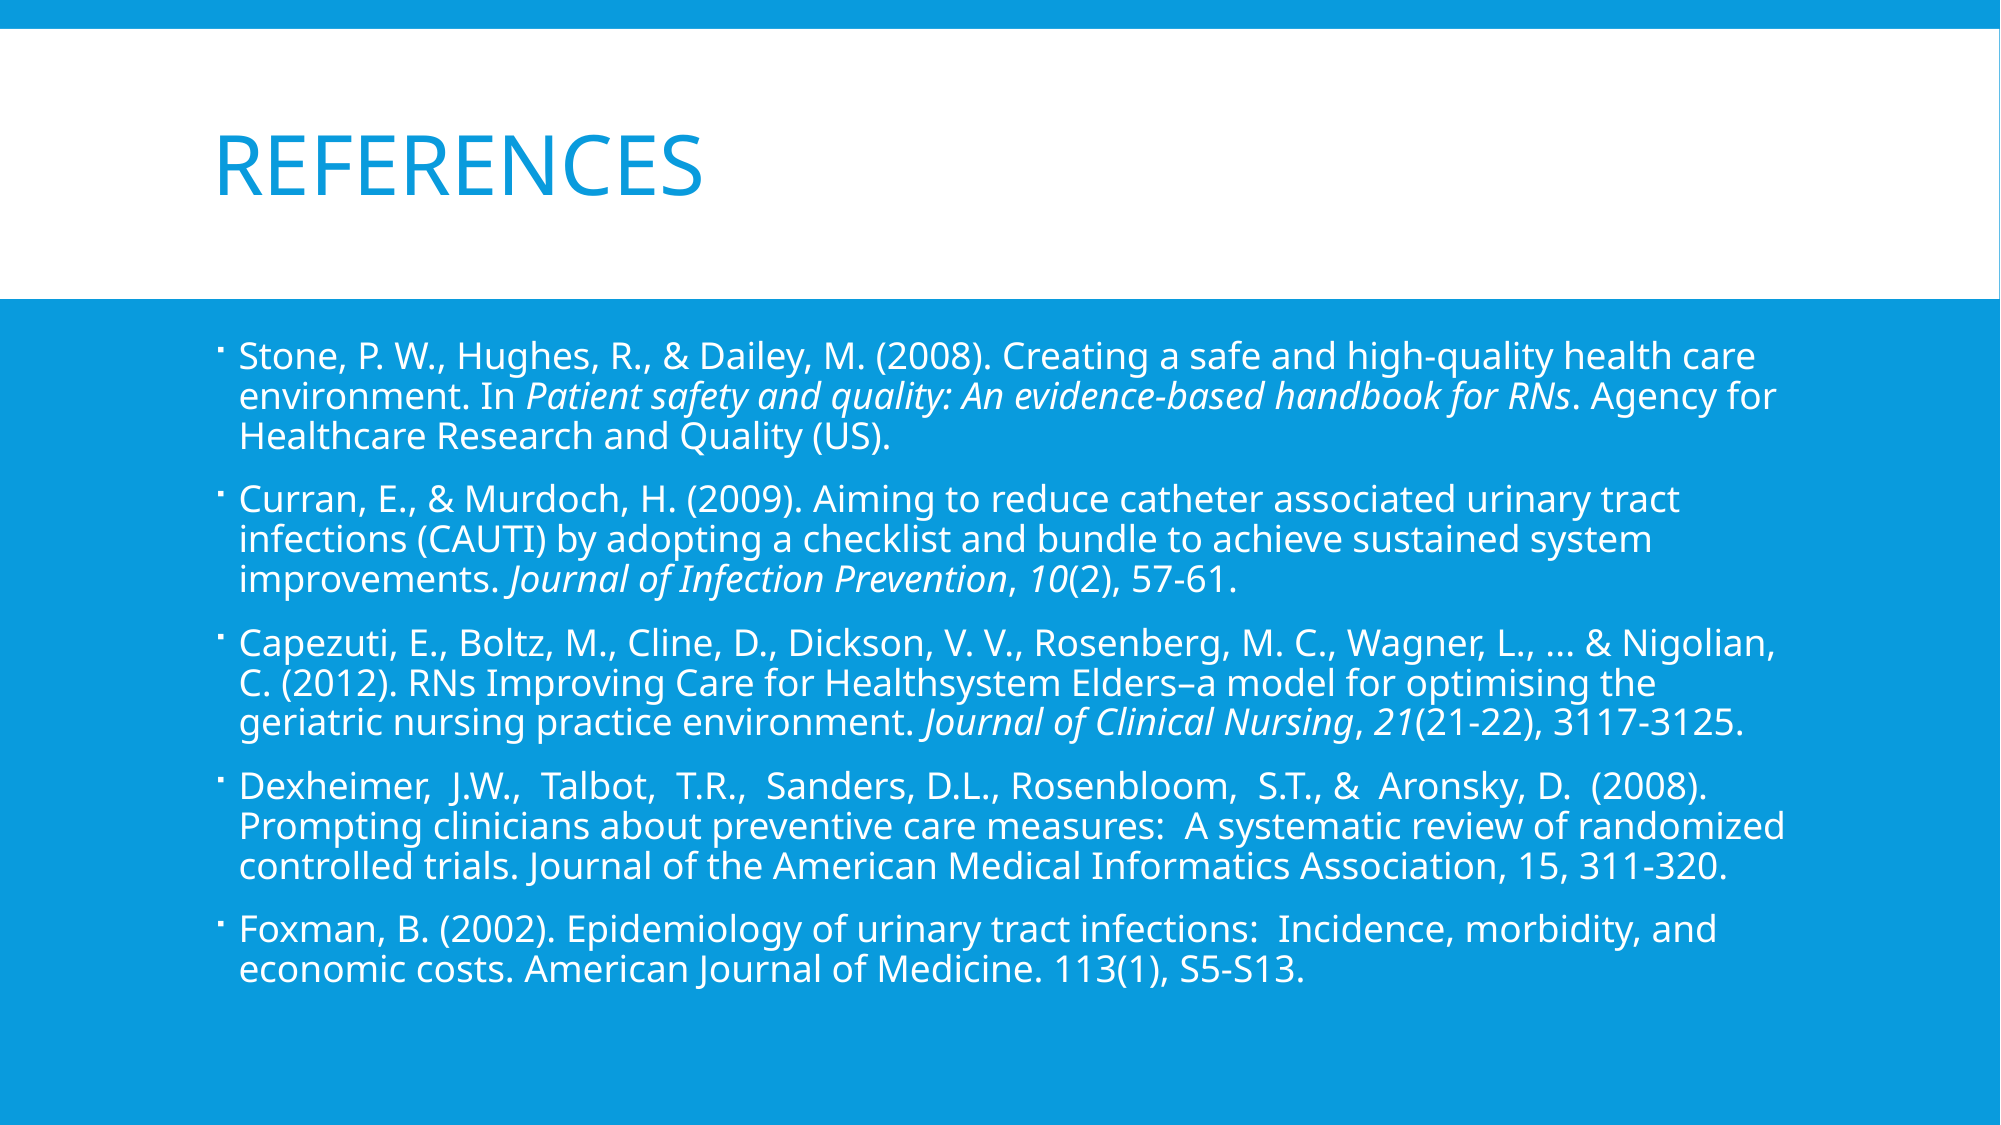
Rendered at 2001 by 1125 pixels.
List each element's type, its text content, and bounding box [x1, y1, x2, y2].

title References [197, 46, 1803, 295]
list Stone, P. W., Hughes, R., & Dailey, M. (2008). Creating a safe and high-quality health care environment. In Patient safety and quality: An evidence-based handbook for RNs. Agency for Healthcare Research and Quality (US). Curran, E., & Murdoch, H. (2009). Aiming to reduce catheter associated urinary tract infections (CAUTI) by adopting a checklist and bundle to achieve sustained system improvements. Journal of Infection Prevention, 10(2), 57-61. Capezuti, E., Boltz, M., Cline, D., Dickson, V. V., Rosenberg, M. C., Wagner, L., ... & Nigolian, C. (2012). RNs Improving Care for Healthsystem Elders–a model for optimising the geriatric nursing practice environment. Journal of Clinical Nursing, 21(21-22), 3117-3125. Dexheimer, J.W., Talbot, T.R., Sanders, D.L., Rosenbloom, S.T., & Aronsky, D. (2008). Prompting clinicians about preventive care measures: A systematic review of randomized controlled trials. Journal of the American Medical Informatics Association, 15, 311-320. Foxman, B. (2002). Epidemiology of urinary tract infections: Incidence, morbidity, and economic costs. American Journal of Medicine. 113(1), S5-S13. [197, 329, 1803, 1020]
